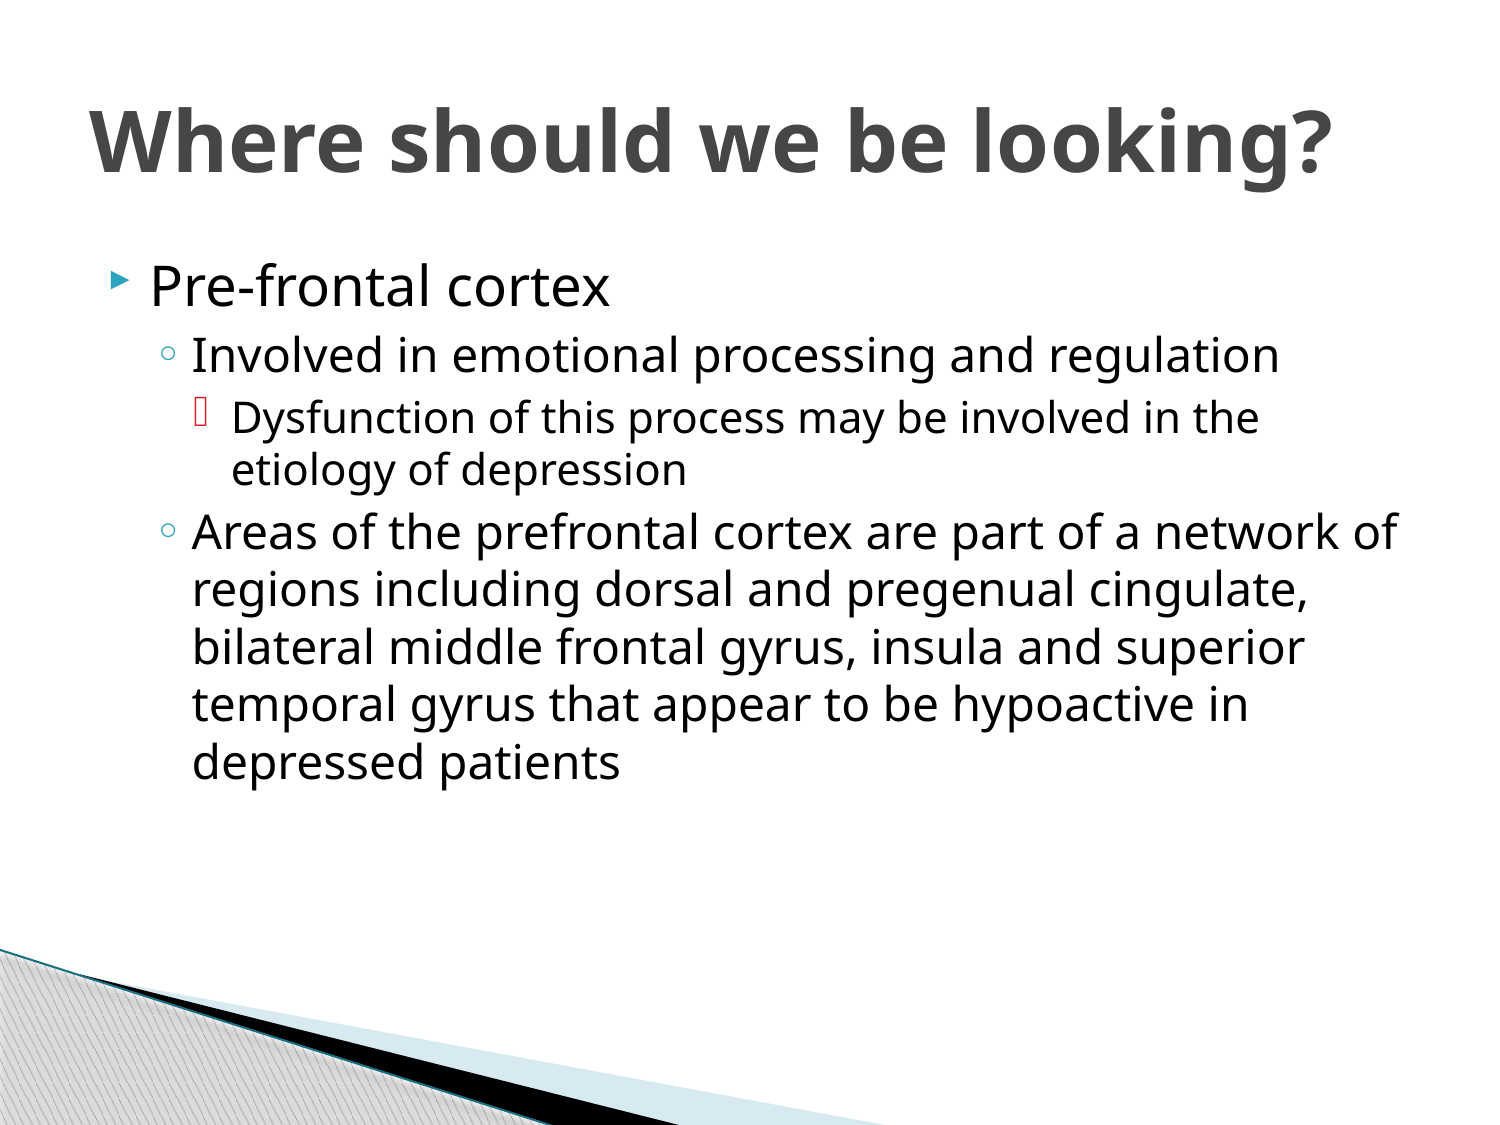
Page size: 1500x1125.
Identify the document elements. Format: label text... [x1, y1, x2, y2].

title Where should we be looking? [75, 45, 1425, 233]
list Pre-frontal cortex Involved in emotional processing and regulation Dysfunction of this process may be involved in the etiology of depression Areas of the prefrontal cortex are part of a network of regions including dorsal and pregenual cingulate, bilateral middle frontal gyrus, insula and superior temporal gyrus that appear to be hypoactive in depressed patients [75, 243, 1425, 986]
